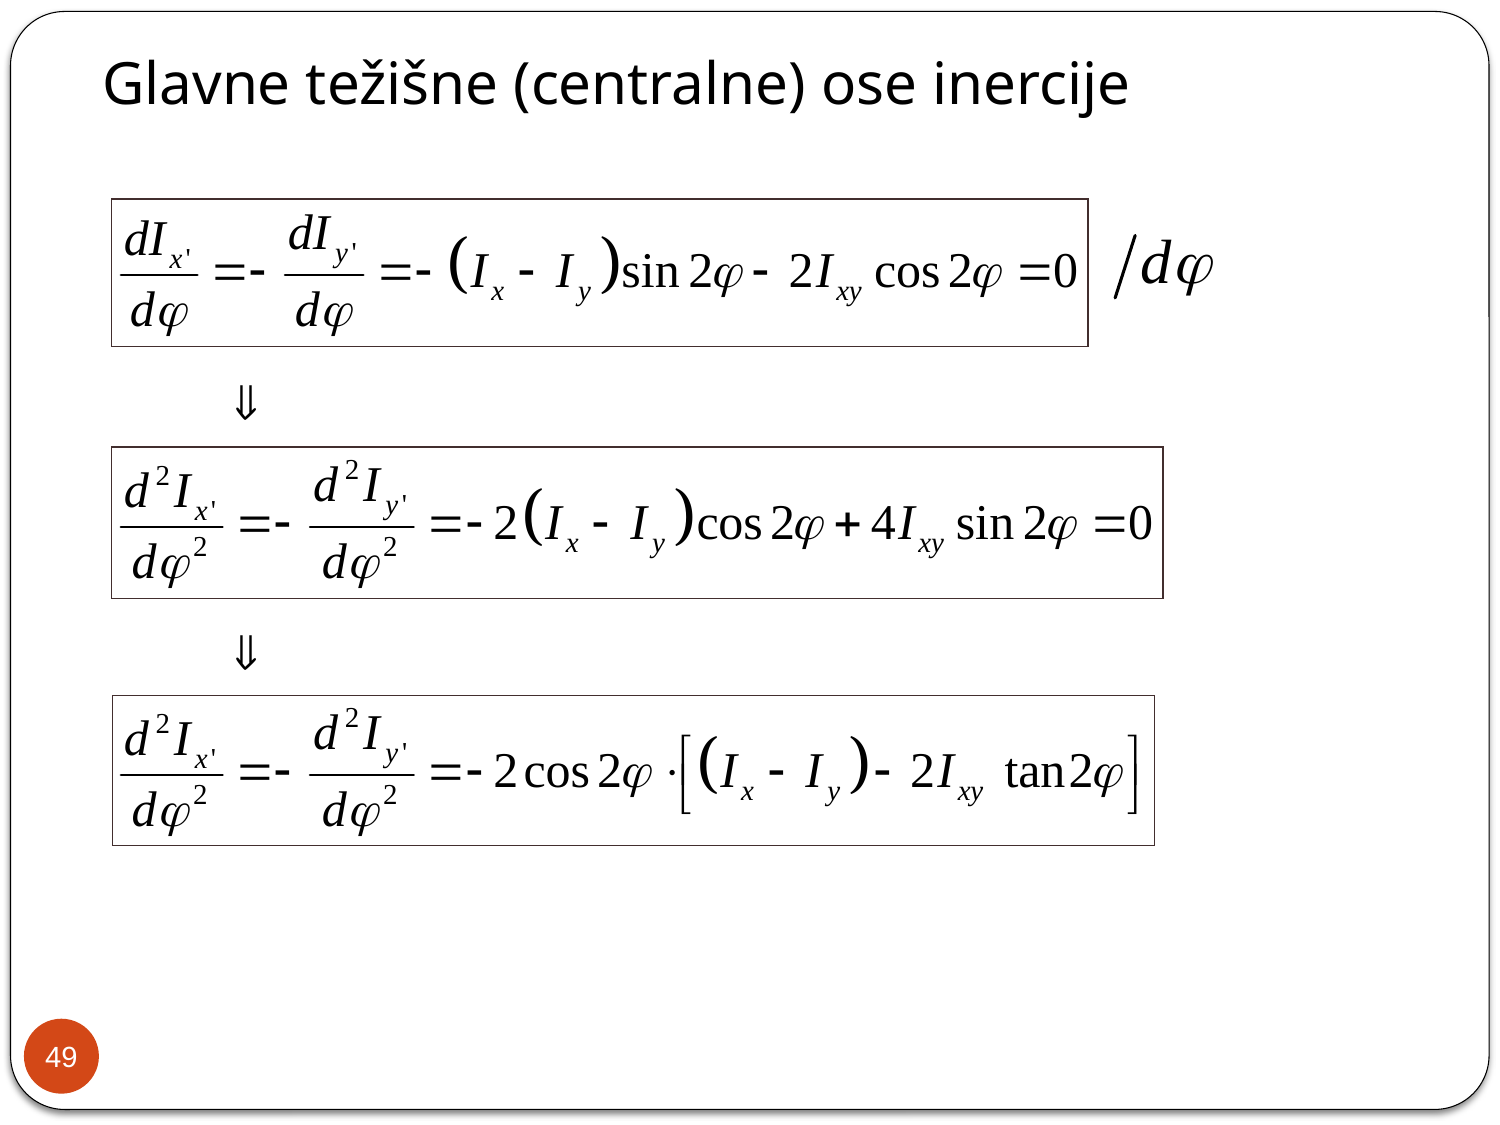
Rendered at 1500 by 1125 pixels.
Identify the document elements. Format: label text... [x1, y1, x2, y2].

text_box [224, 616, 271, 684]
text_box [112, 199, 1088, 347]
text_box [112, 447, 1163, 599]
slide_number 49 [23, 1018, 99, 1094]
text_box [112, 695, 1155, 846]
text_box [1078, 220, 1226, 310]
text_box Glavne težišne (centralne) ose inercije [87, 39, 1413, 124]
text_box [224, 366, 271, 434]
